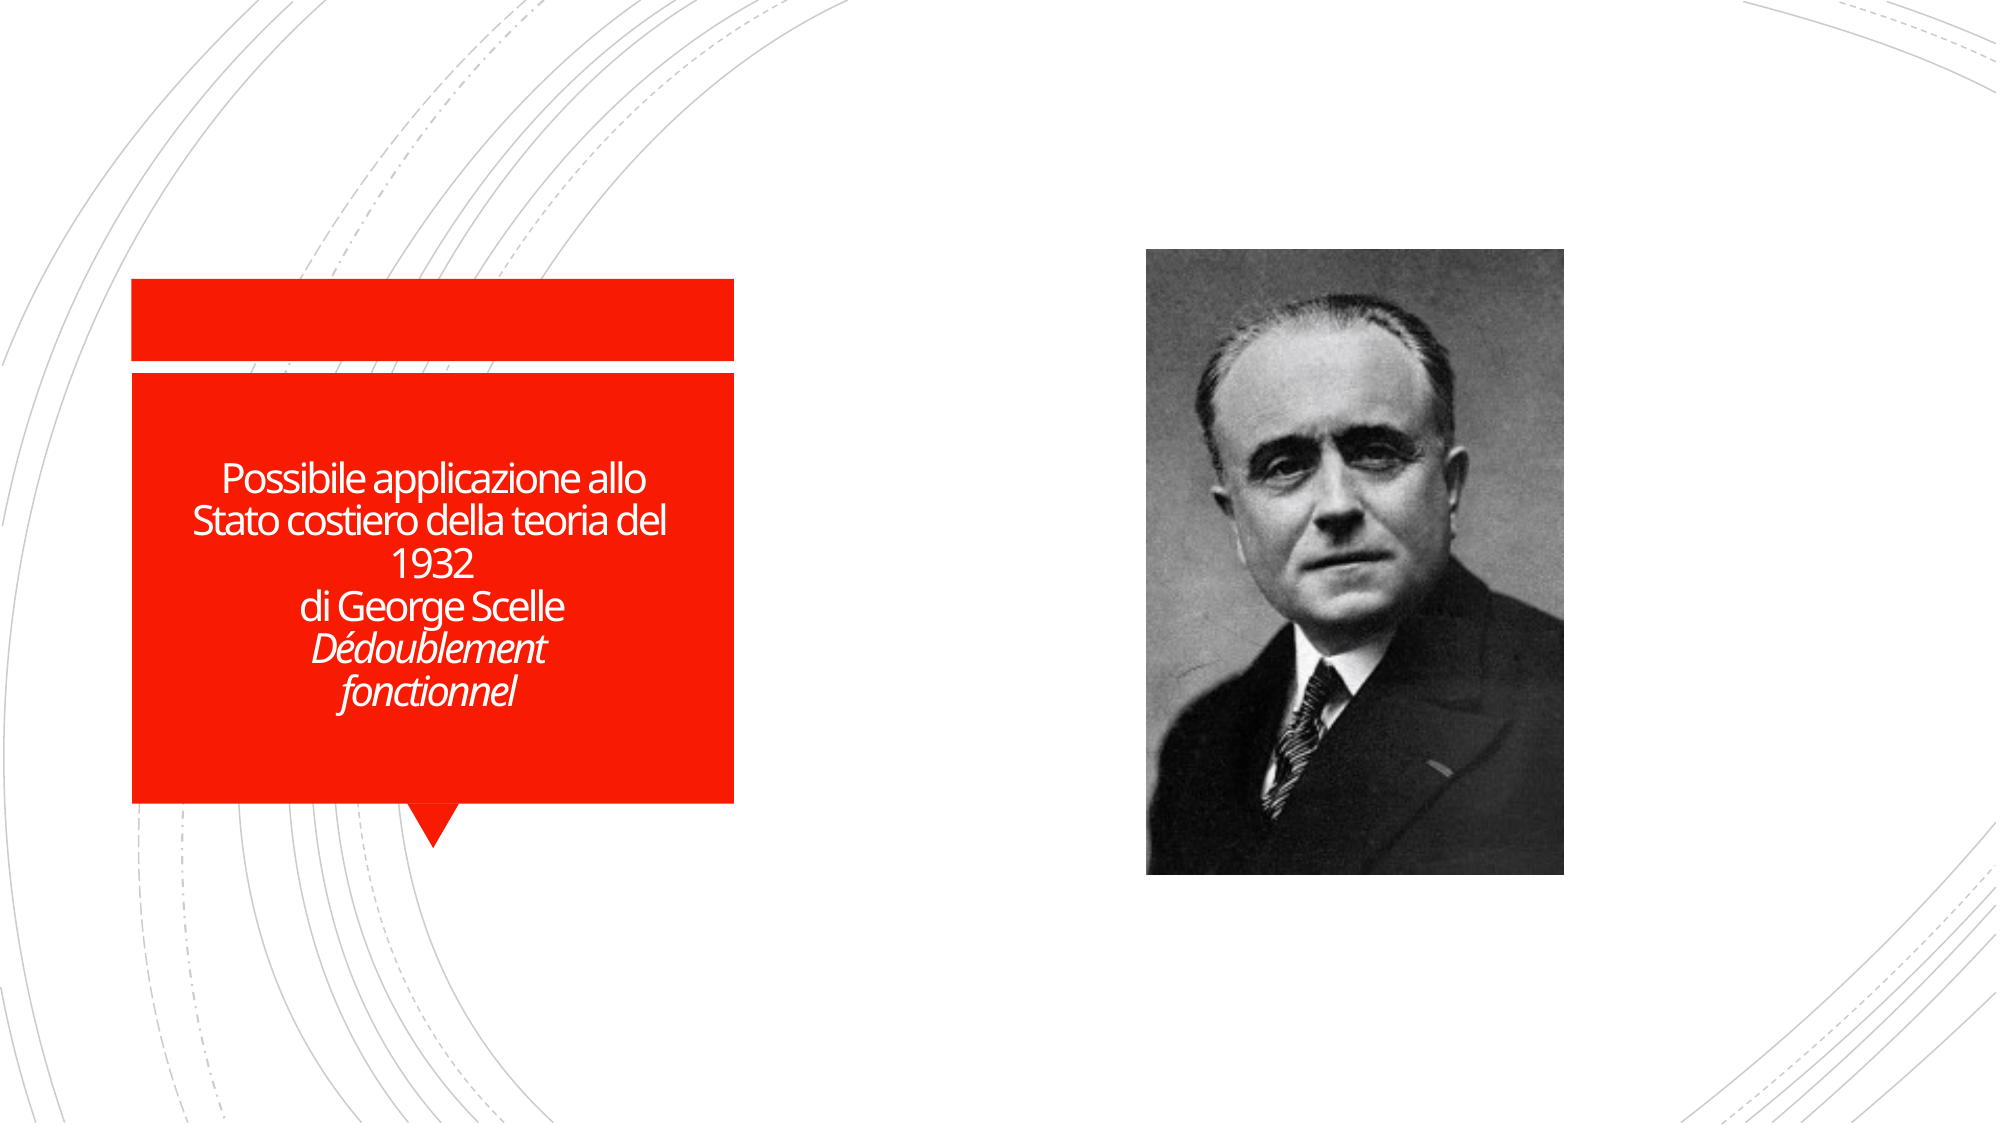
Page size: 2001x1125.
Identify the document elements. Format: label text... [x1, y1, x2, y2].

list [1146, 249, 1564, 875]
title Possibile applicazione allo Stato costiero della teoria del 1932 di George Scelle Dédoublement fonctionnel [145, 385, 720, 789]
